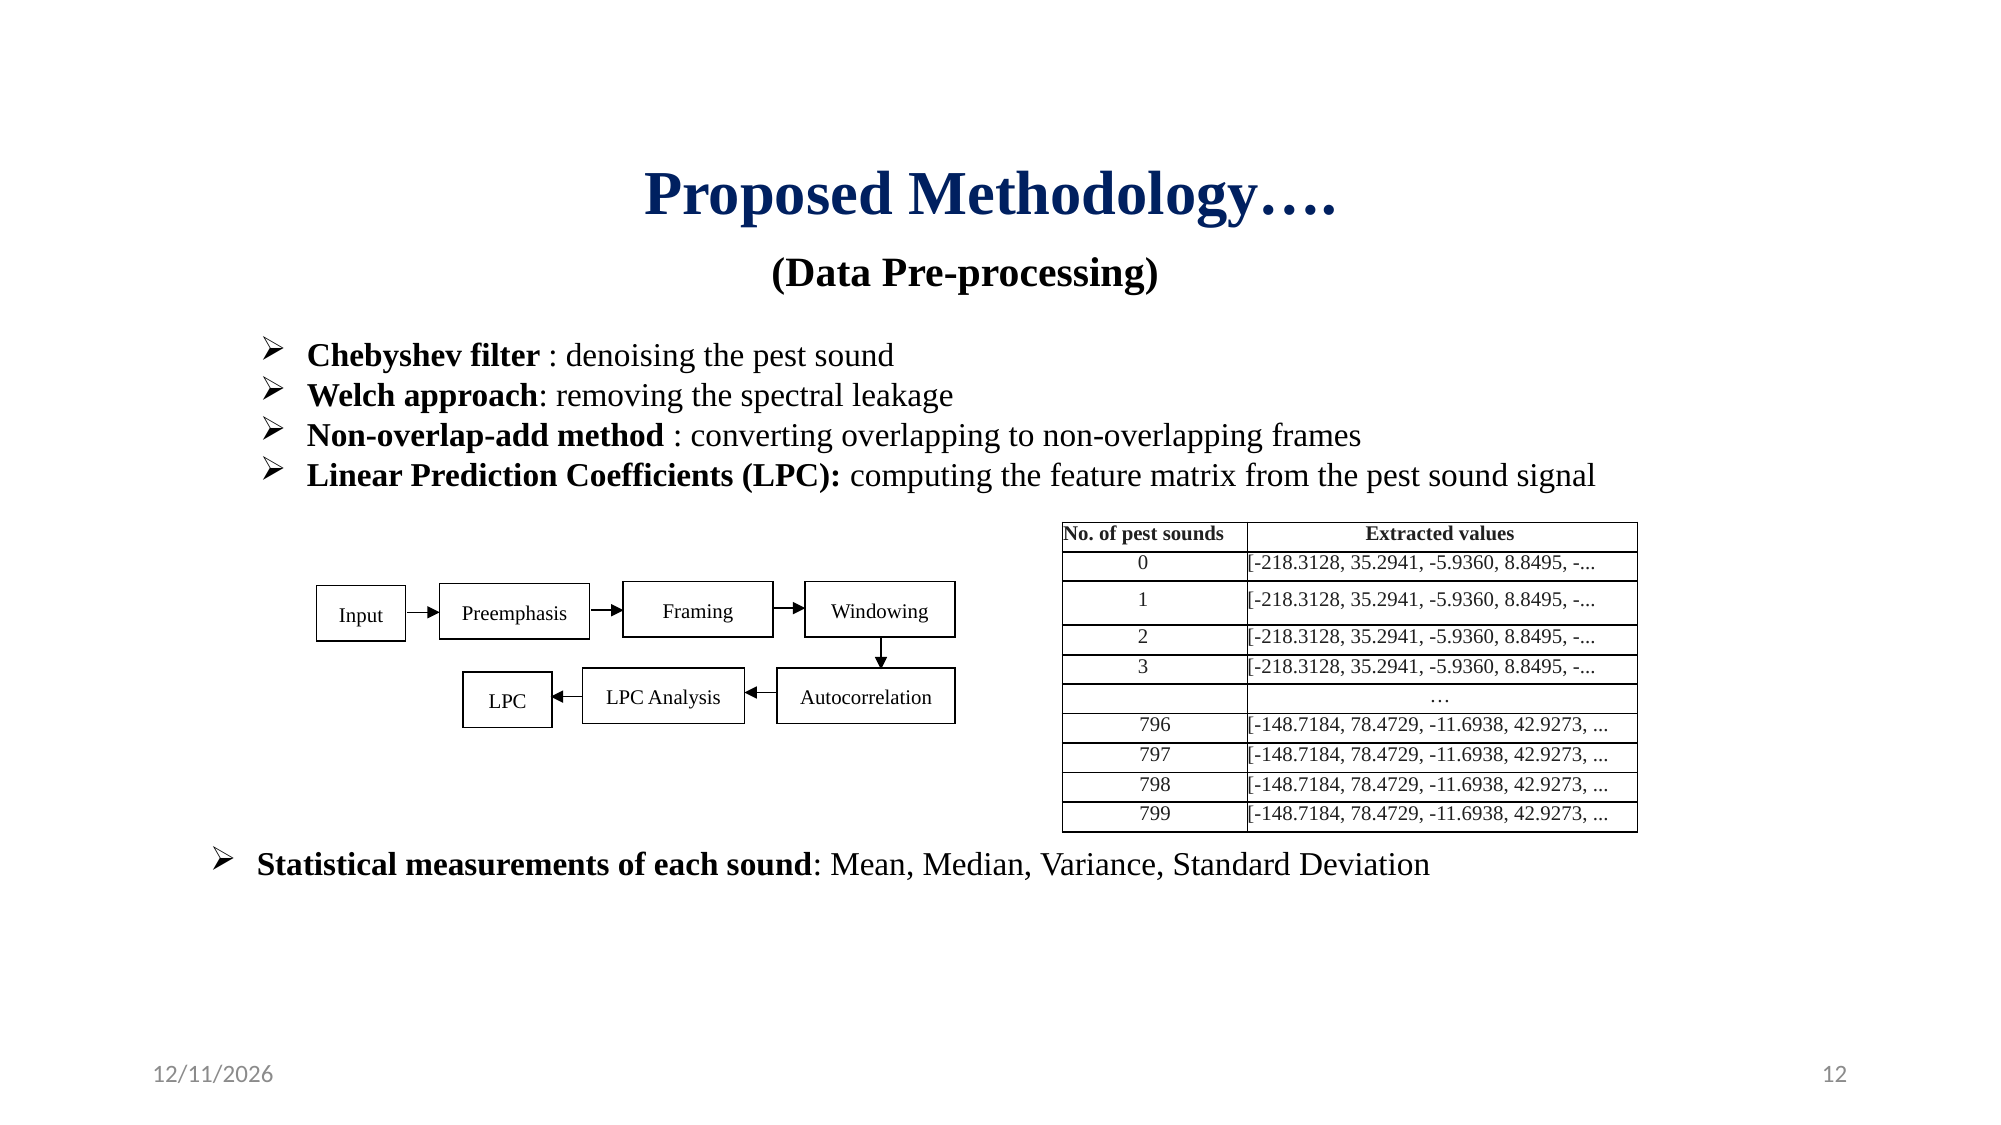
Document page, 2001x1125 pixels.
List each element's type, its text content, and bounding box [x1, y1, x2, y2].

table_cell 2 [1063, 626, 1247, 654]
table_cell [-218.3128, 35.2941, -5.9360, 8.8495, -... [1248, 656, 1637, 683]
text_box Statistical measurements of each sound: Mean, Median, Variance, Standard Deviation [195, 834, 1681, 890]
table_cell 799 [1063, 803, 1247, 831]
text_box (Data Pre-processing) [756, 237, 1181, 302]
slide_number 12 [1412, 1042, 1863, 1103]
table_cell 0 [1063, 553, 1247, 580]
table_cell [-218.3128, 35.2941, -5.9360, 8.8495, -... [1248, 553, 1637, 580]
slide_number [137, 1042, 588, 1103]
table_cell 1 [1063, 582, 1247, 624]
text_box Chebyshev filter : denoising the pest sound Welch approach: removing the spectral leakage Non-overlap-add method : converting overlapping to non-overlapping frames Linear Prediction Coefficients (LPC): computing the feature matrix from the pest sound signal [245, 325, 1930, 501]
table_cell 798 [1063, 773, 1247, 801]
table_cell [-148.7184, 78.4729, -11.6938, 42.9273, ... [1248, 773, 1637, 801]
table_cell [-148.7184, 78.4729, -11.6938, 42.9273, ... [1248, 714, 1637, 742]
table_cell [1063, 685, 1247, 713]
table_header Extracted values [1248, 523, 1637, 551]
title Proposed Methodology…. [120, 137, 1862, 252]
table_cell [-148.7184, 78.4729, -11.6938, 42.9273, ... [1248, 744, 1637, 772]
table_cell 796 [1063, 714, 1247, 742]
table_cell [-218.3128, 35.2941, -5.9360, 8.8495, -... [1248, 626, 1637, 654]
table_cell 797 [1063, 744, 1247, 772]
table_header No. of pest sounds [1063, 523, 1247, 551]
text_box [316, 581, 956, 728]
table_cell 3 [1063, 656, 1247, 683]
table_cell [-218.3128, 35.2941, -5.9360, 8.8495, -... [1248, 582, 1637, 624]
table_cell [-148.7184, 78.4729, -11.6938, 42.9273, ... [1248, 803, 1637, 831]
table_cell … [1248, 685, 1637, 713]
